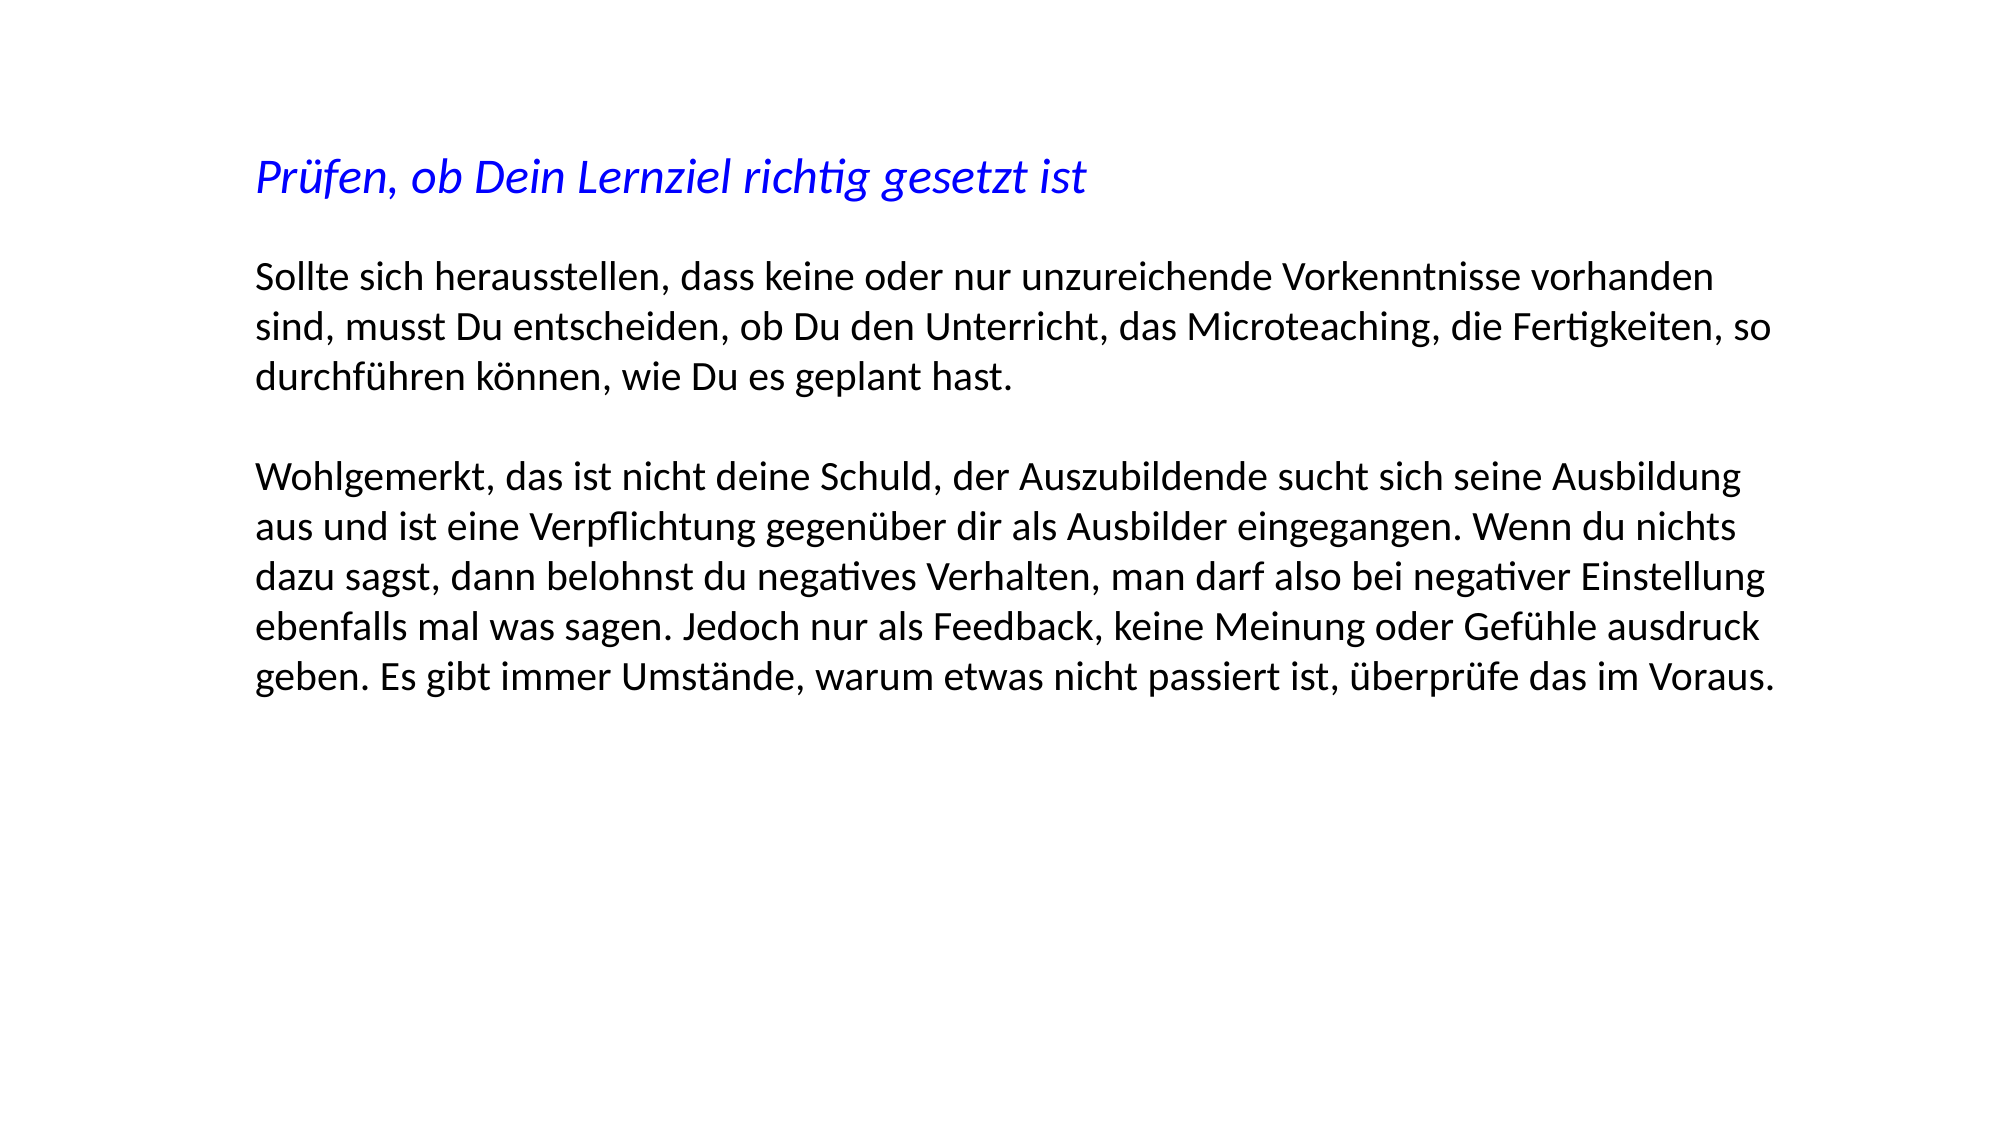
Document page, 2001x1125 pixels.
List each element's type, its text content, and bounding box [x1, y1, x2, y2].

text_box Prüfen, ob Dein Lernziel richtig gesetzt ist Sollte sich herausstellen, dass keine oder nur unzureichende Vorkenntnisse vorhanden sind, musst Du entscheiden, ob Du den Unterricht, das Microteaching, die Fertigkeiten, so durchführen können, wie Du es geplant hast. Wohlgemerkt, das ist nicht deine Schuld, der Auszubildende sucht sich seine Ausbildung aus und ist eine Verpflichtung gegenüber dir als Ausbilder eingegangen. Wenn du nichts dazu sagst, dann belohnst du negatives Verhalten, man darf also bei negativer Einstellung ebenfalls mal was sagen. Jedoch nur als Feedback, keine Meinung oder Gefühle ausdruck geben. Es gibt immer Umstände, warum etwas nicht passiert ist, überprüfe das im Voraus. [240, 136, 1797, 706]
